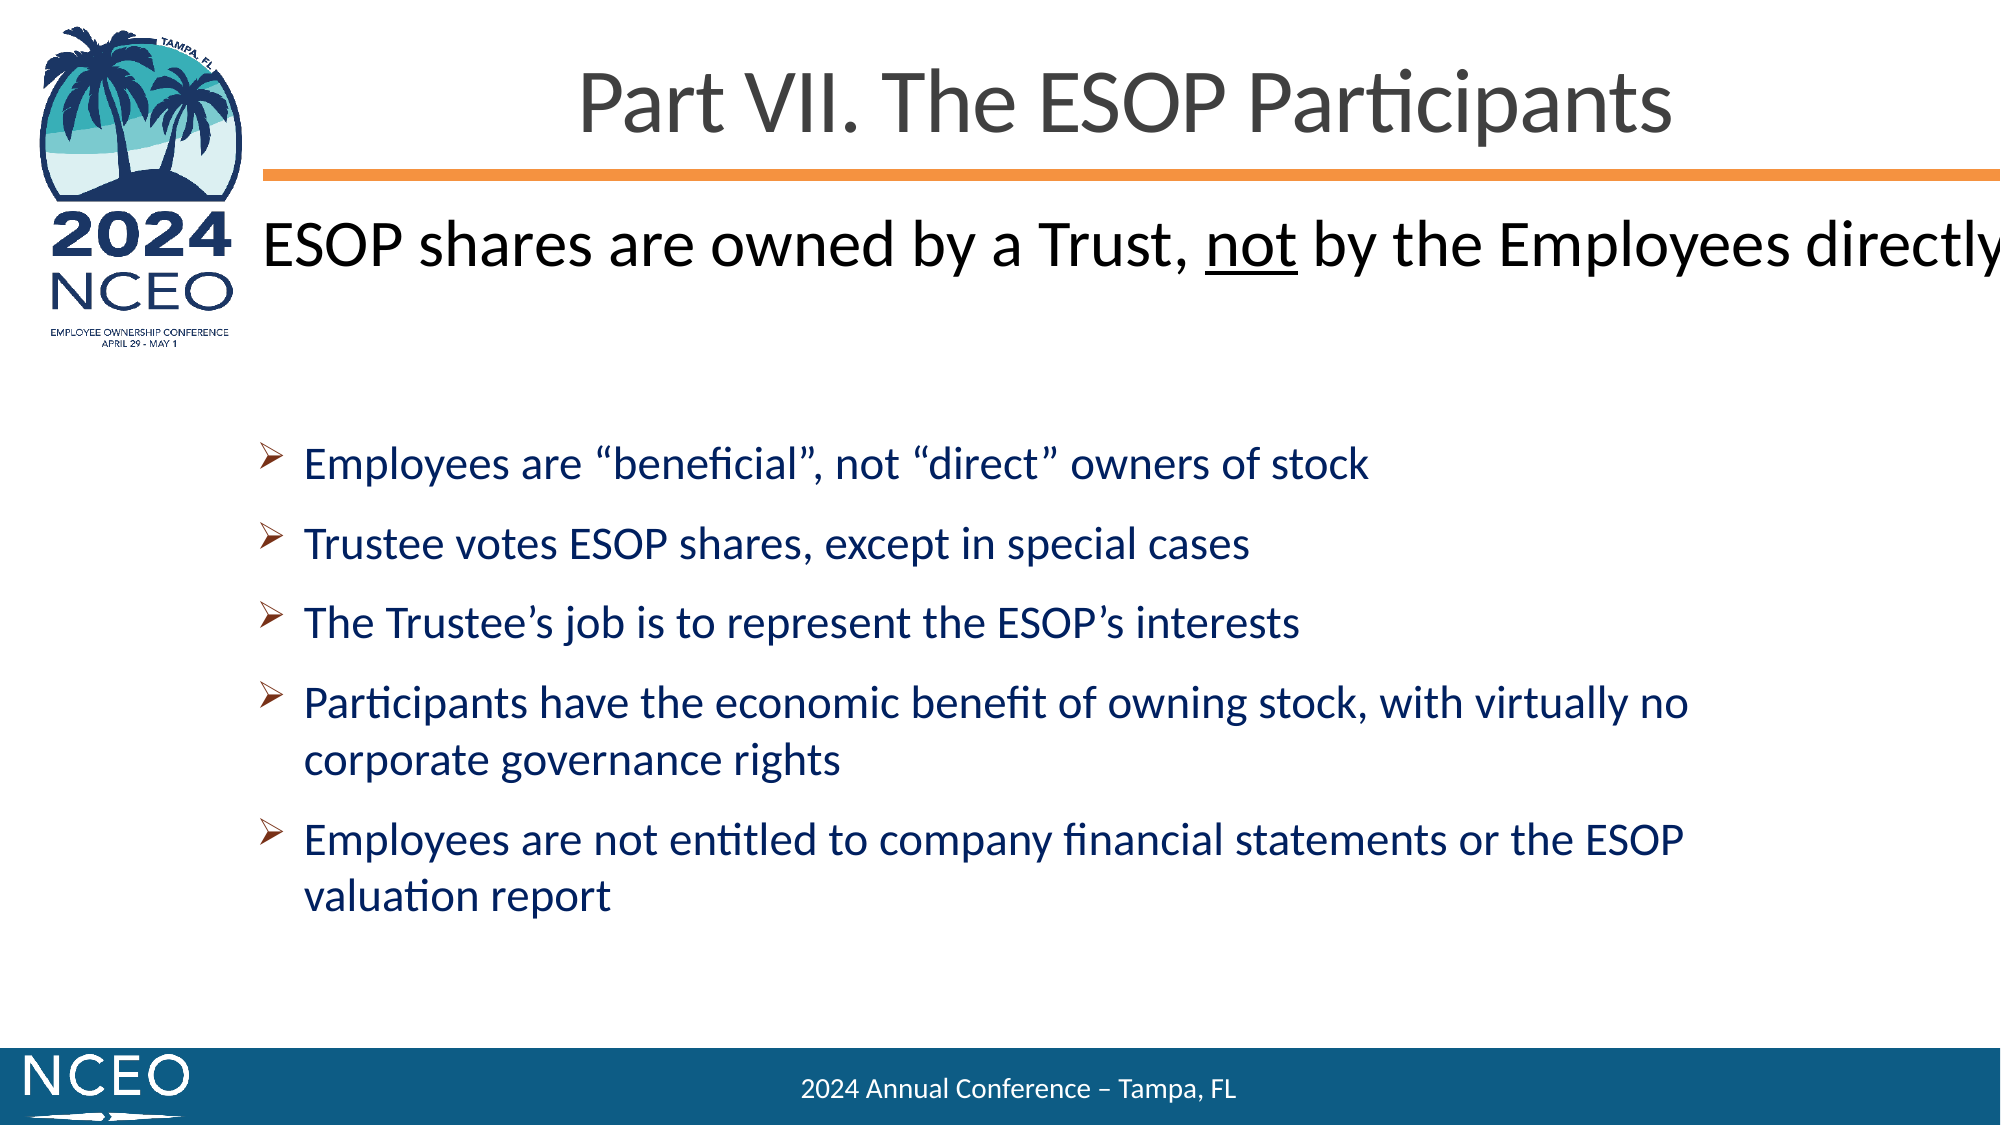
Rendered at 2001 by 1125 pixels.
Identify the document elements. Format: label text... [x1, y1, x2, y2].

text_box ESOP shares are owned by a Trust, not by the Employees directly [247, 192, 2000, 317]
picture [37, 24, 244, 350]
picture [24, 1054, 189, 1121]
text_box Part VII. The ESOP Participants [562, 49, 1820, 142]
text_box Employees are “beneficial”, not “direct” owners of stock Trustee votes ESOP shares, except in special cases The Trustee’s job is to represent the ESOP’s interests Participants have the economic benefit of owning stock, with virtually no corporate governance rights Employees are not entitled to company financial statements or the ESOP valuation report [237, 424, 1788, 995]
